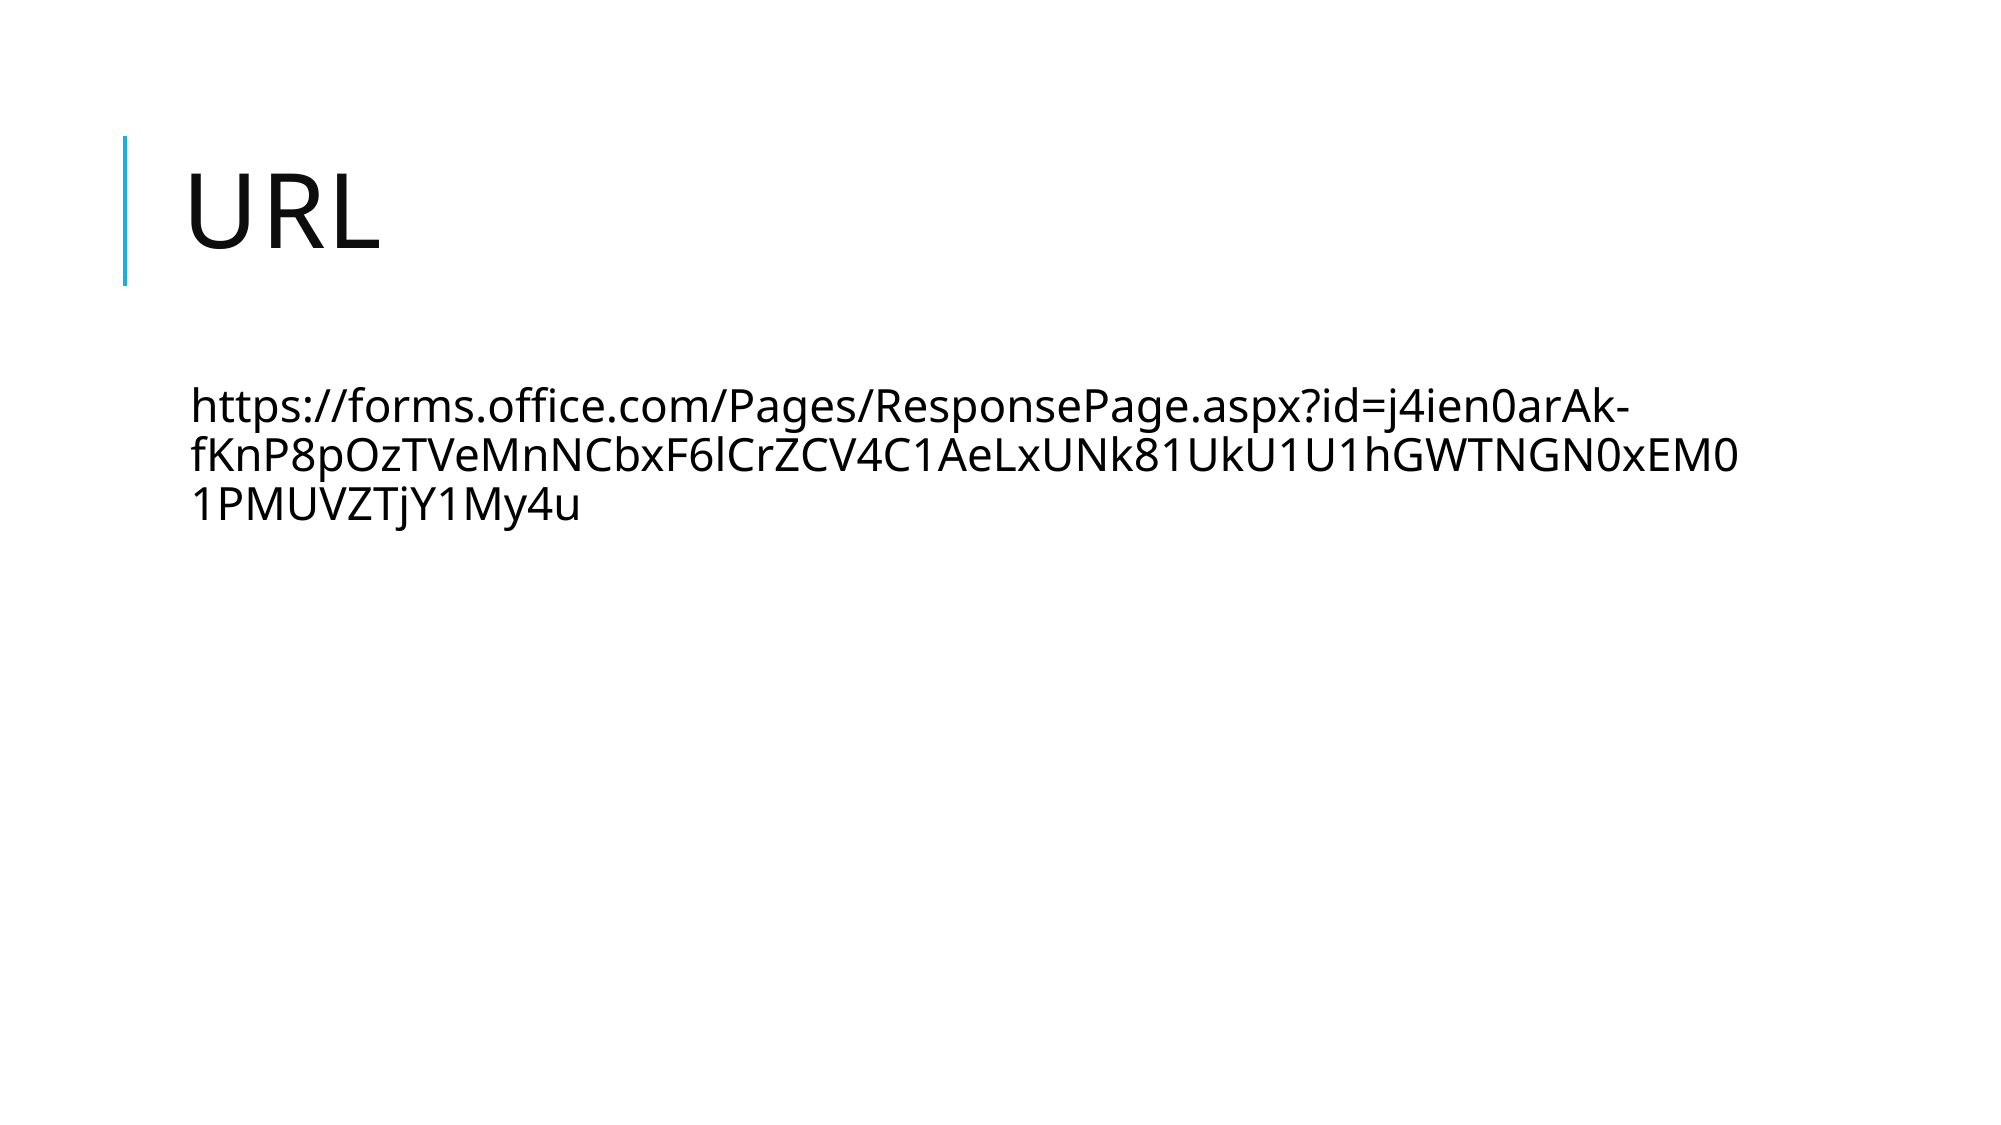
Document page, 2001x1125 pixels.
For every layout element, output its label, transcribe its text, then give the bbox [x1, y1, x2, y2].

list https://forms.office.com/Pages/ResponsePage.aspx?id=j4ien0arAk-fKnP8pOzTVeMnNCbxF6lCrZCV4C1AeLxUNk81UkU1U1hGWTNGN0xEM01PMUVZTjY1My4u [168, 375, 1763, 1035]
title URL [168, 96, 1763, 342]
